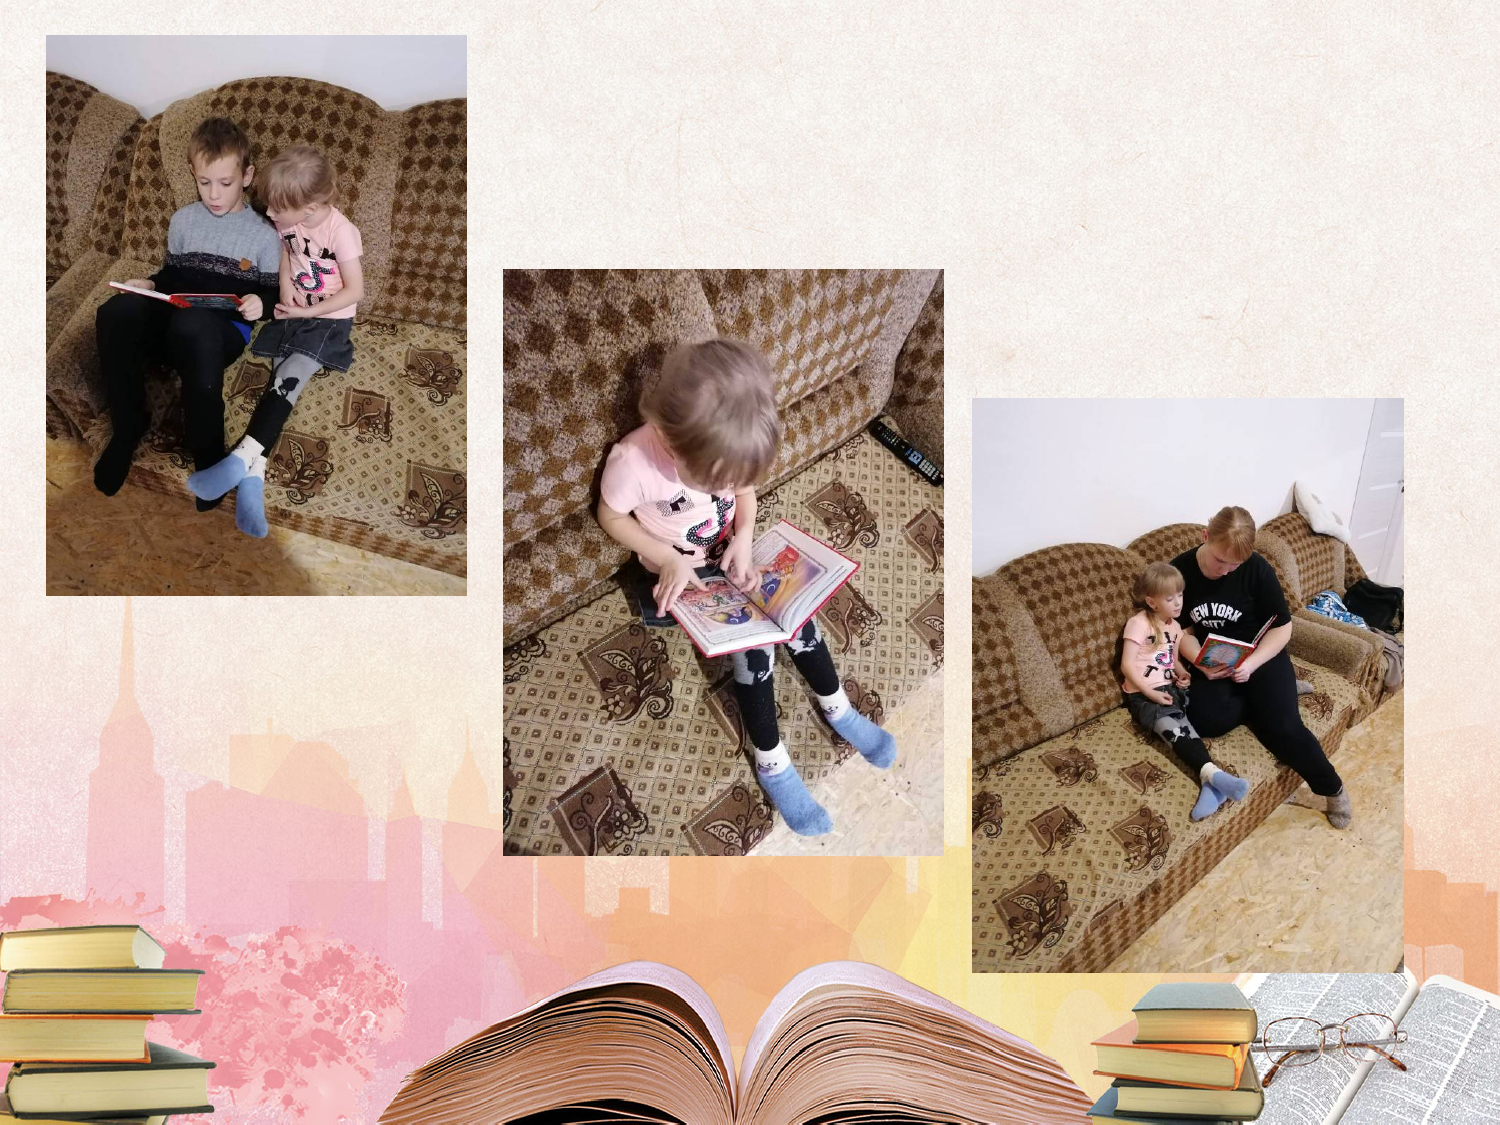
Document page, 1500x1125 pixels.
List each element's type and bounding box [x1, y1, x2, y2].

list [503, 269, 944, 856]
picture [0, 0, 1500, 1125]
list [46, 35, 467, 596]
